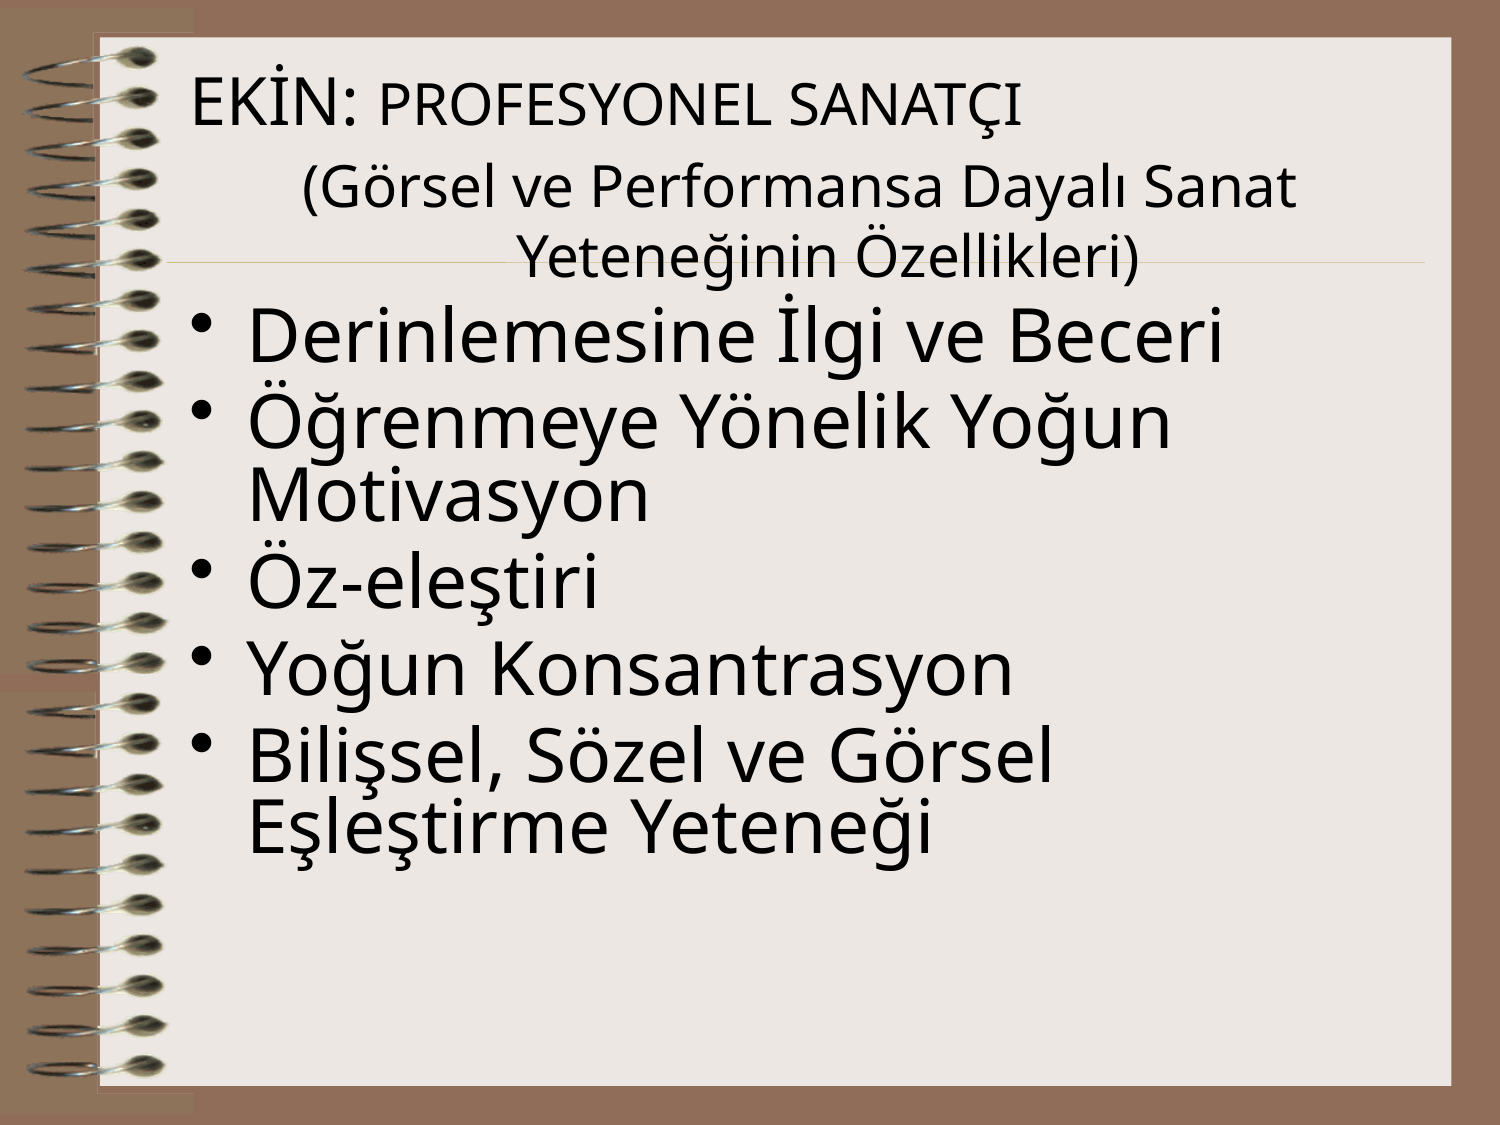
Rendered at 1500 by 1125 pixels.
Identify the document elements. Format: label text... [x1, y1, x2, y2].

list EKİN: PROFESYONEL SANATÇI (Görsel ve Performansa Dayalı Sanat Yeteneğinin Özellikleri) Derinlemesine İlgi ve Beceri Öğrenmeye Yönelik Yoğun Motivasyon Öz-eleştiri Yoğun Konsantrasyon Bilişsel, Sözel ve Görsel Eşleştirme Yeteneği [174, 66, 1426, 1048]
picture [0, 8, 194, 674]
picture [0, 692, 194, 1115]
